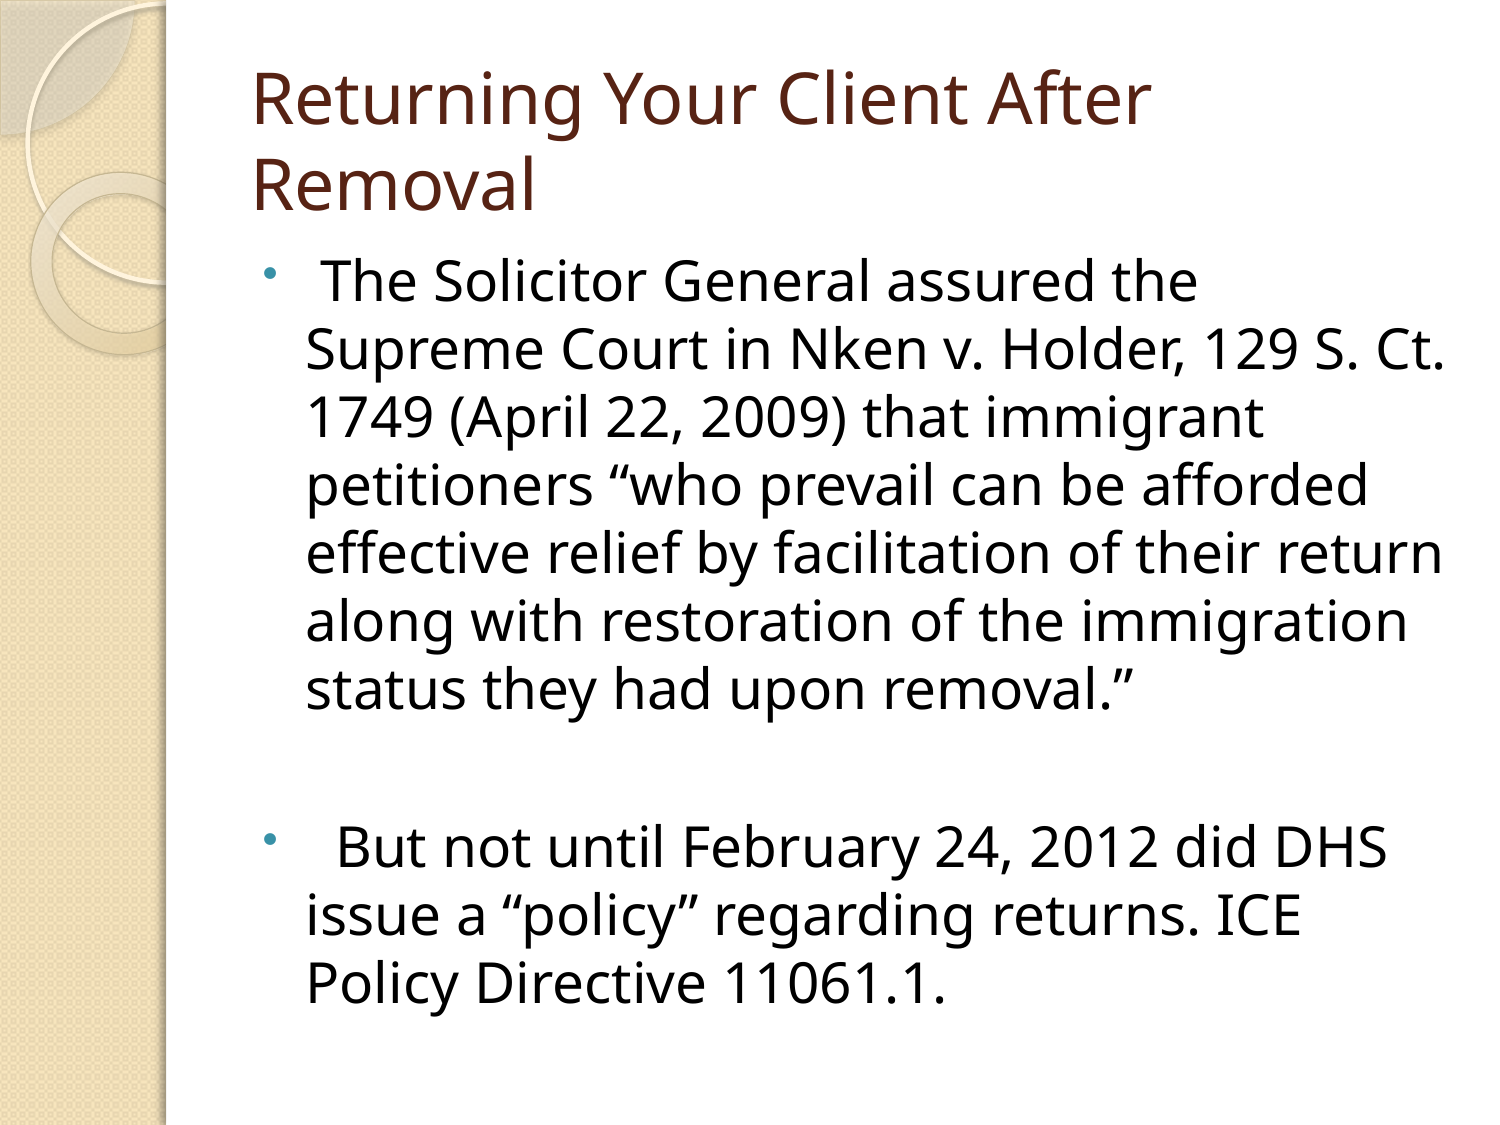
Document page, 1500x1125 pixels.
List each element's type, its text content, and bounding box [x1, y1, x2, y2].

title Returning Your Client After Removal [235, 45, 1466, 233]
list The Solicitor General assured the Supreme Court in Nken v. Holder, 129 S. Ct. 1749 (April 22, 2009) that immigrant petitioners “who prevail can be afforded effective relief by facilitation of their return along with restoration of the immigration status they had upon removal.” But not until February 24, 2012 did DHS issue a “policy” regarding returns. ICE Policy Directive 11061.1. [235, 237, 1466, 1025]
